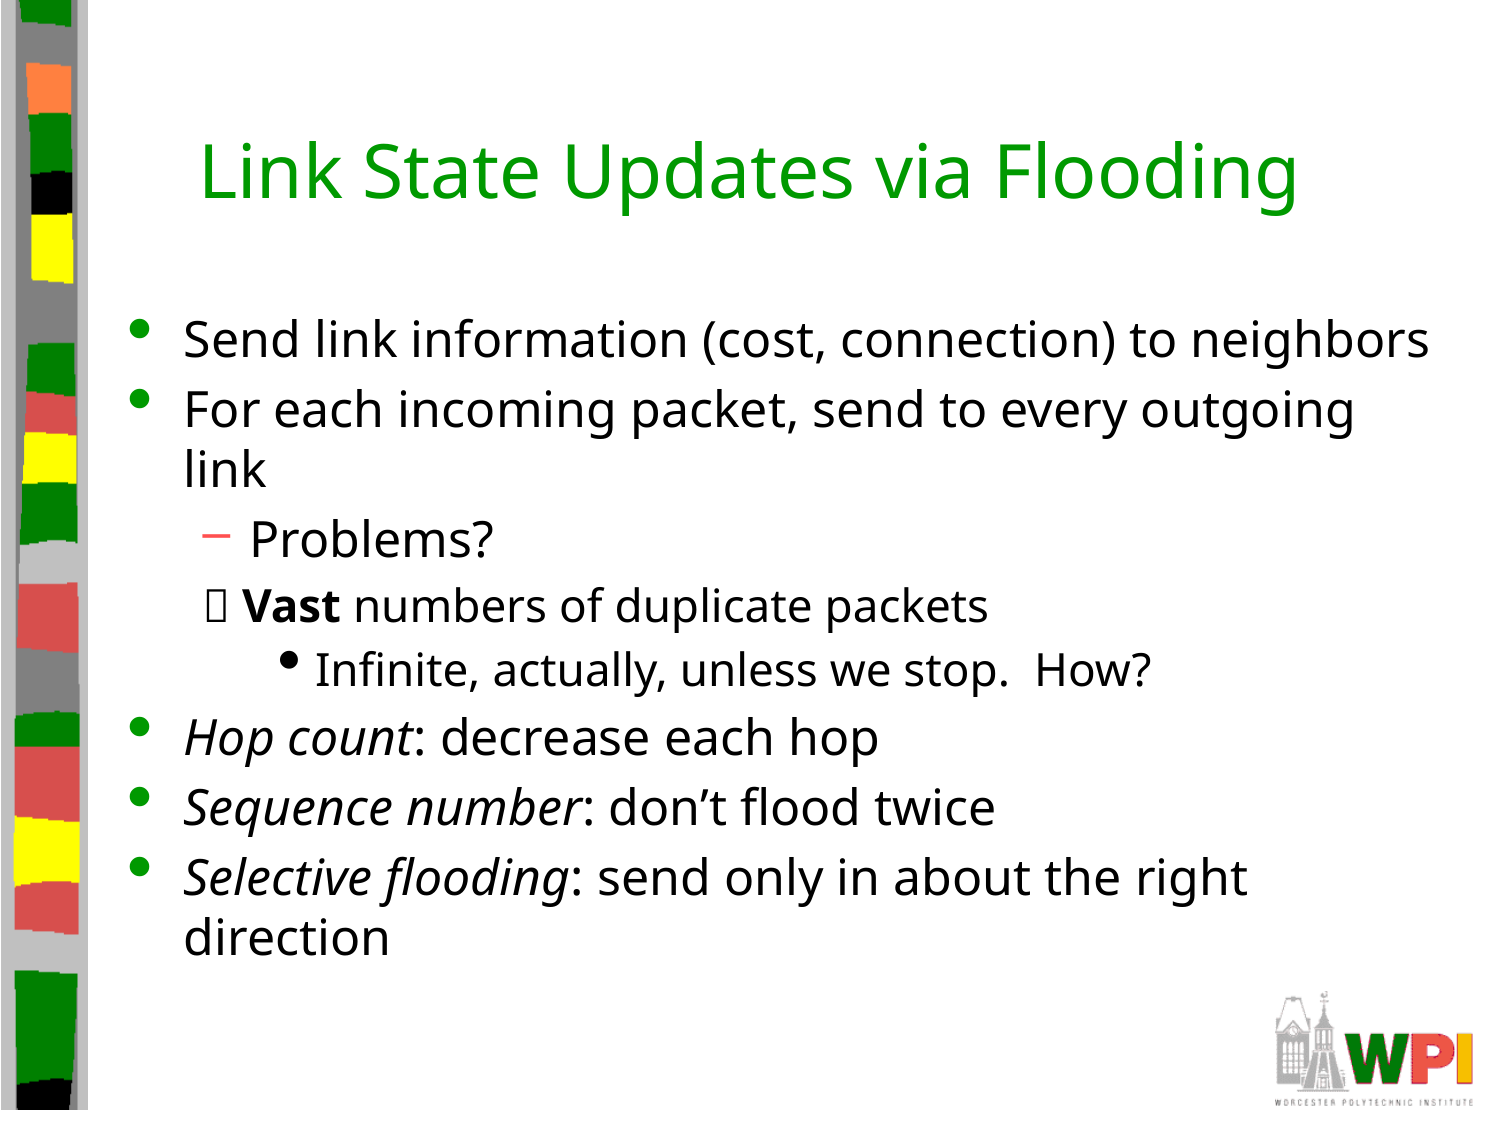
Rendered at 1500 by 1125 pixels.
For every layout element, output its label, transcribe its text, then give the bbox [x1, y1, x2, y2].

picture [0, 0, 88, 1110]
title Link State Updates via Flooding [112, 74, 1388, 263]
picture [1275, 991, 1475, 1107]
list Send link information (cost, connection) to neighbors For each incoming packet, send to every outgoing link Problems?  Vast numbers of duplicate packets Infinite, actually, unless we stop. How? Hop count: decrease each hop Sequence number: don’t flood twice Selective flooding: send only in about the right direction [112, 299, 1463, 1001]
